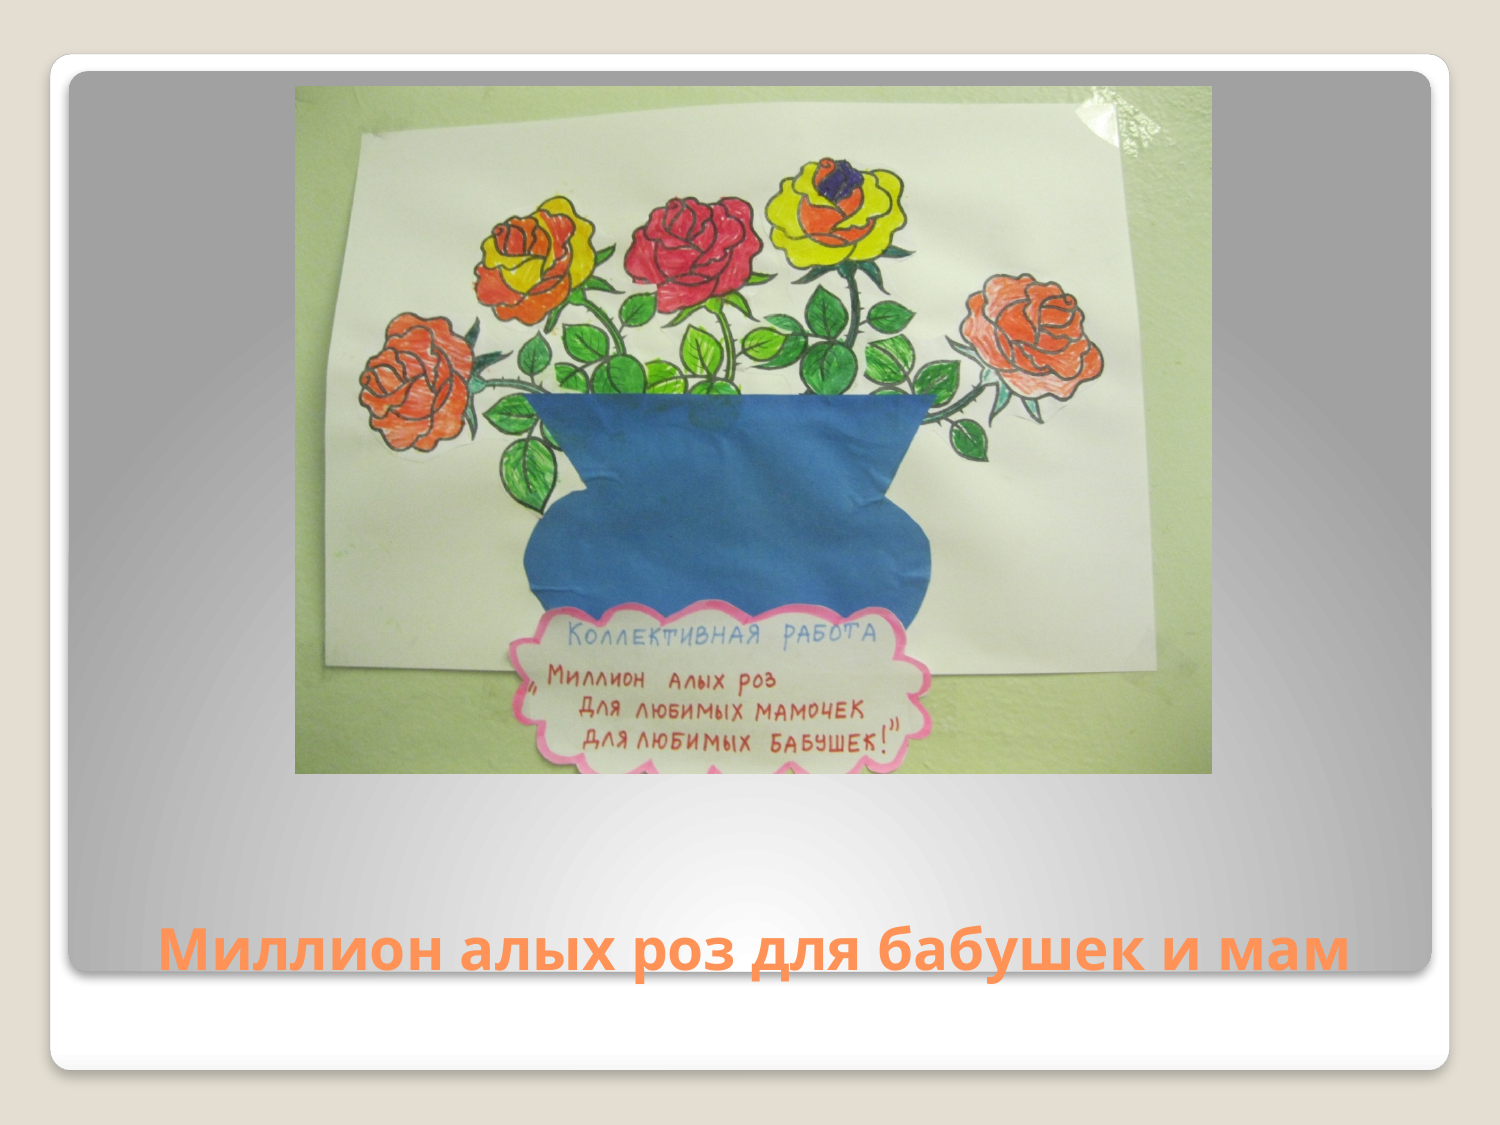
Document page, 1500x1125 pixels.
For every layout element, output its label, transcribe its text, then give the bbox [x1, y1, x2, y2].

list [295, 86, 1212, 775]
title Миллион алых роз для бабушек и мам [82, 817, 1425, 990]
